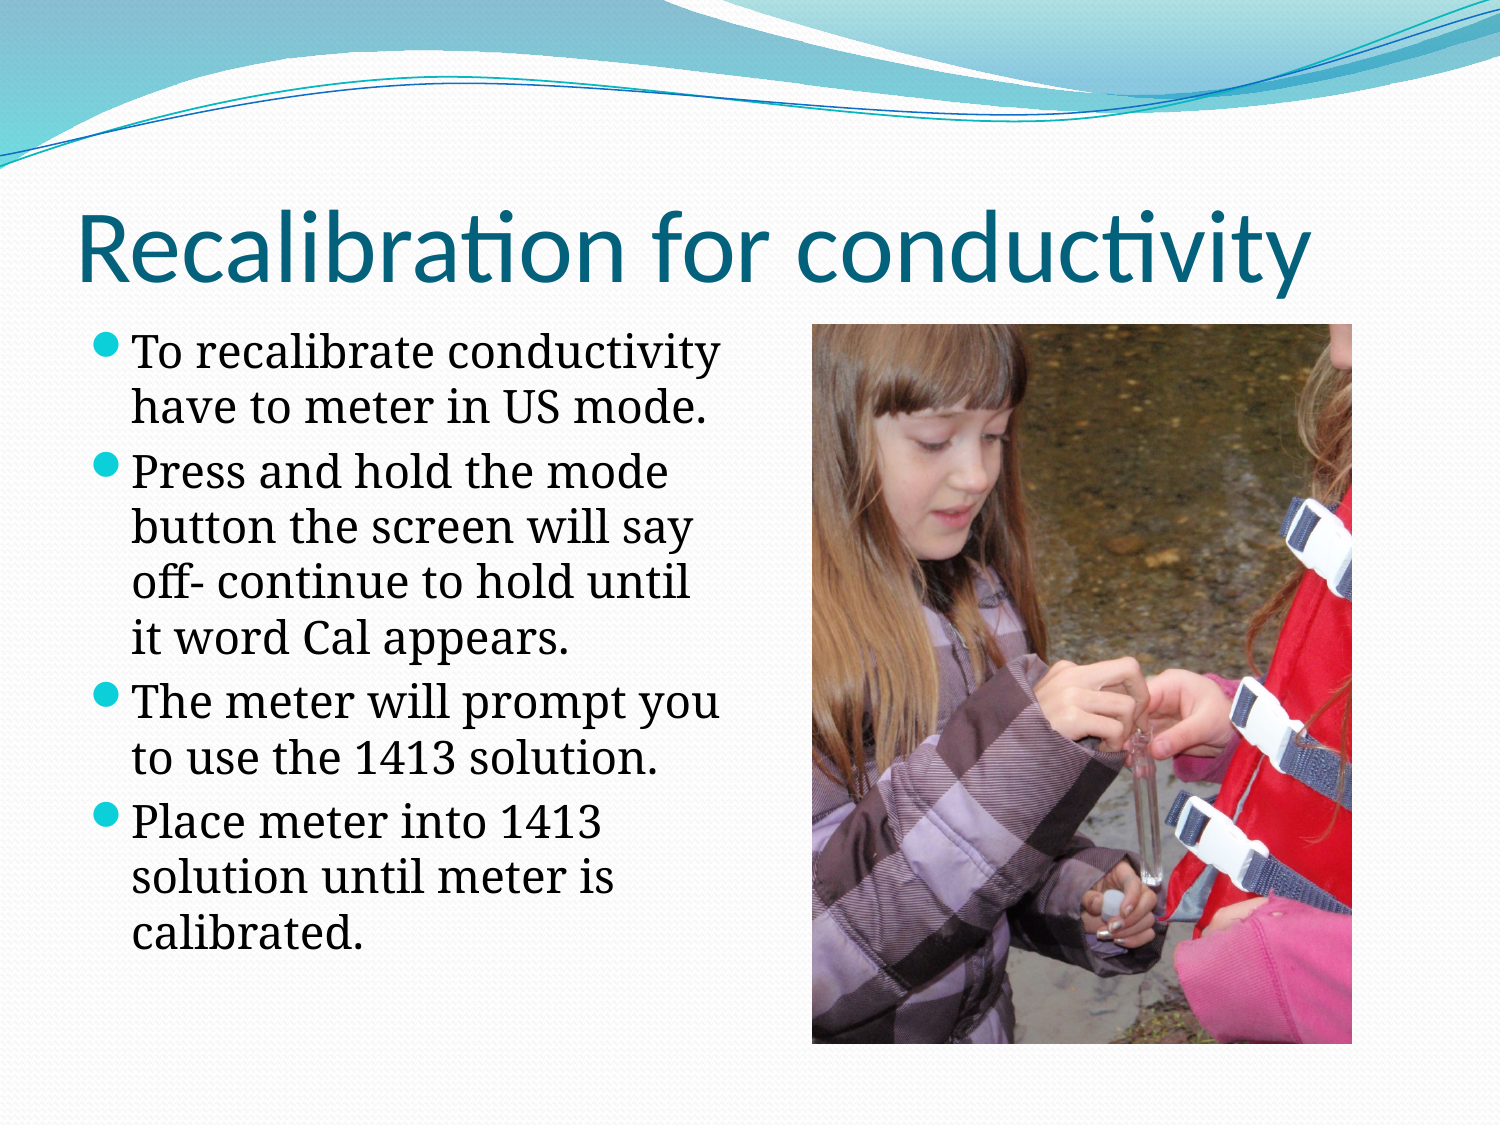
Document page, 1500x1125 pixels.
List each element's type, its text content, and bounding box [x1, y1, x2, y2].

picture [812, 324, 1352, 1044]
list To recalibrate conductivity have to meter in US mode. Press and hold the mode button the screen will say off- continue to hold until it word Cal appears. The meter will prompt you to use the 1413 solution. Place meter into 1413 solution until meter is calibrated. [75, 314, 738, 1043]
title Recalibration for conductivity [75, 115, 1425, 303]
